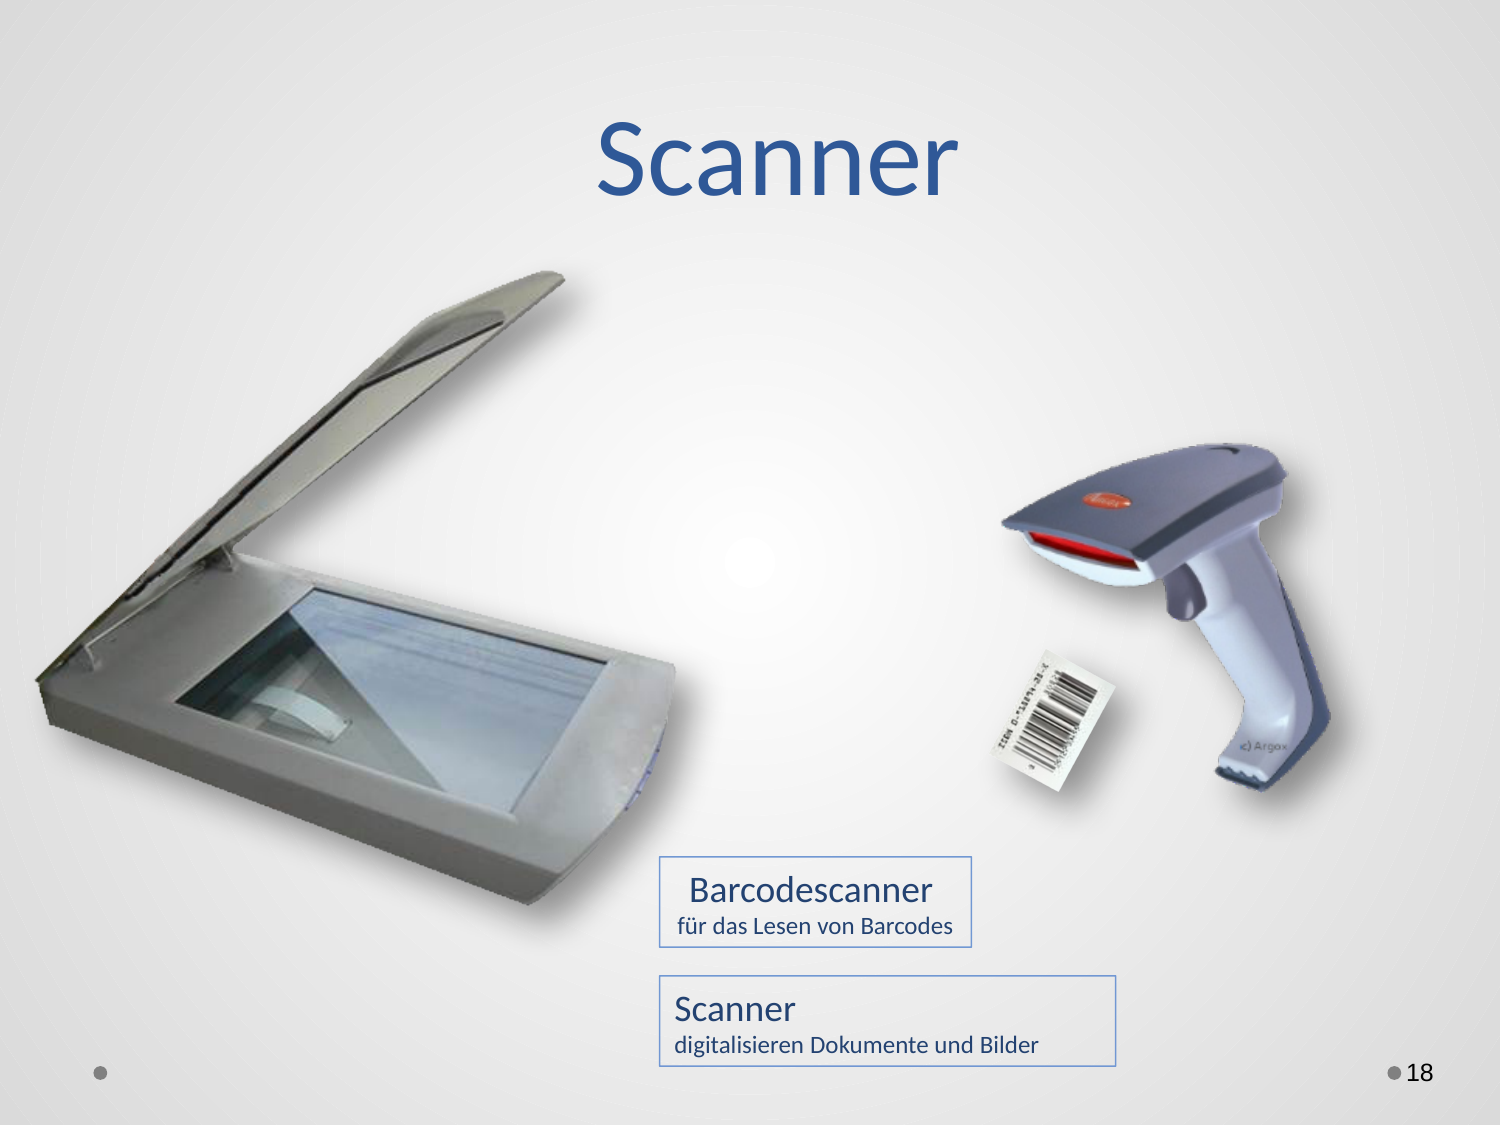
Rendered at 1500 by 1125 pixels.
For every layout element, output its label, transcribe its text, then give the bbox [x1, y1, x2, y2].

text_box Scanner digitalisieren Dokumente und Bilder [659, 975, 1116, 1067]
picture [990, 420, 1337, 808]
picture [0, 257, 751, 923]
title Scanner [75, 0, 1483, 225]
slide_number 18 [1401, 1042, 1494, 1103]
text_box Barcodescanner für das Lesen von Barcodes [659, 856, 972, 948]
